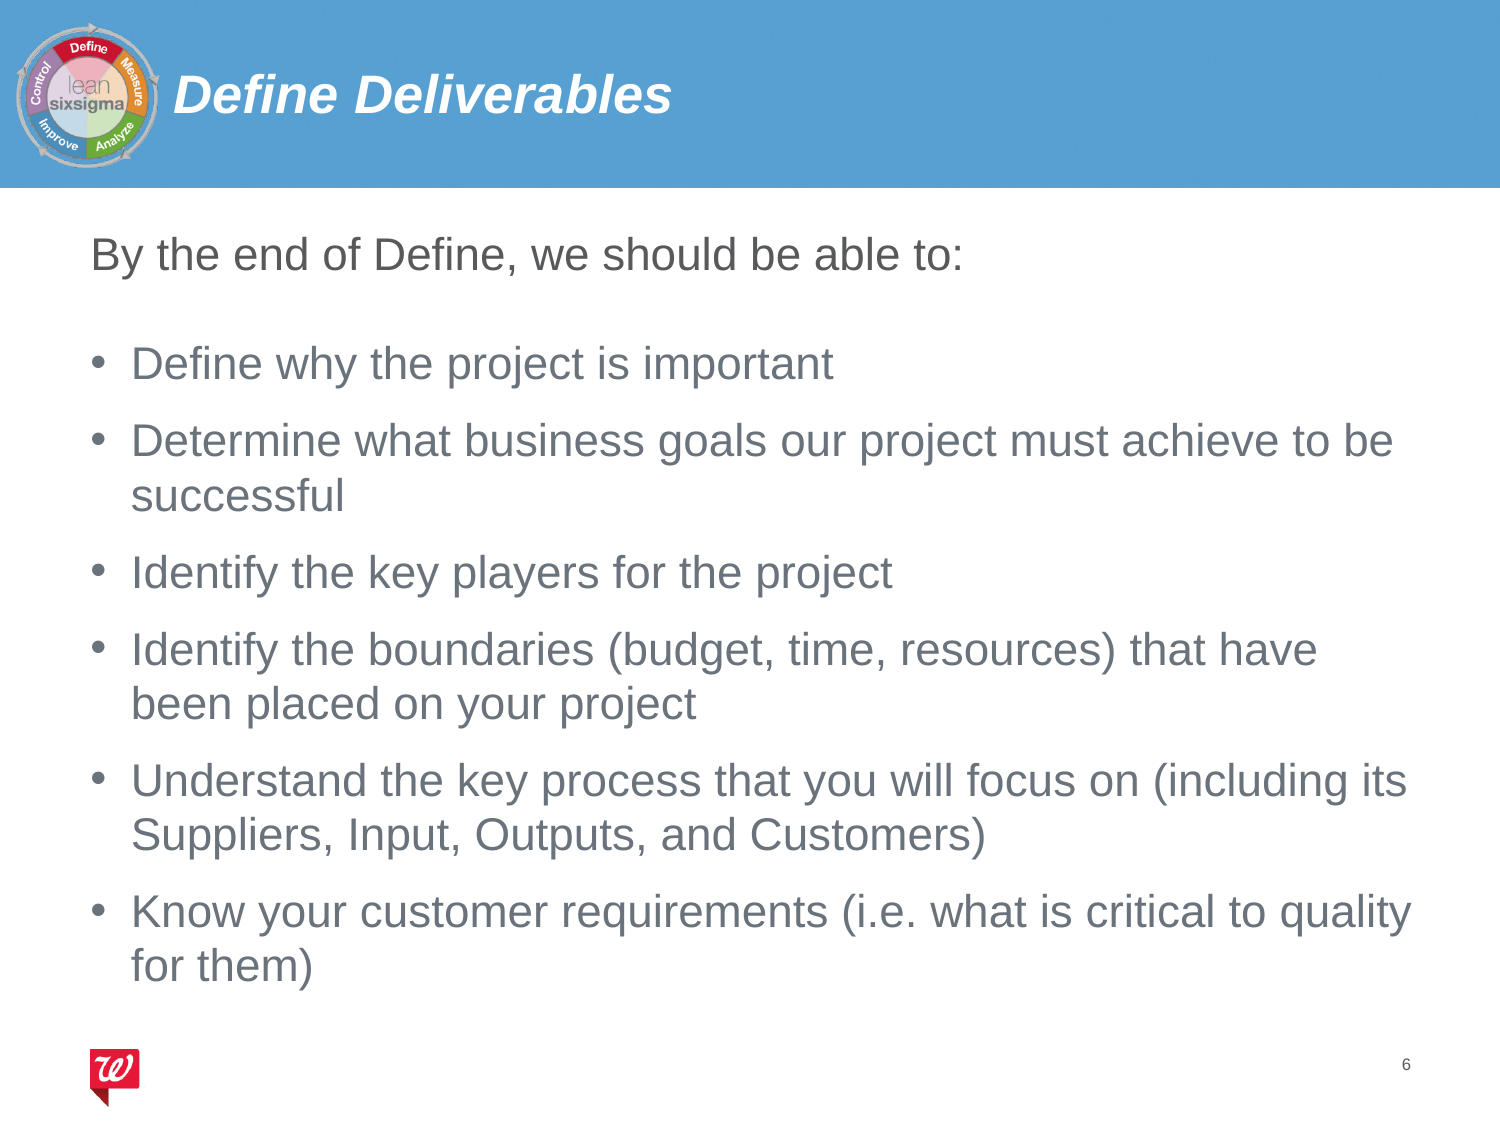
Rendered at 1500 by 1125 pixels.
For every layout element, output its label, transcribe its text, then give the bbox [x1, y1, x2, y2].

slide_number 6 [1308, 1045, 1427, 1082]
picture [90, 1049, 145, 1107]
title Define Deliverables [173, 21, 1350, 163]
list By the end of Define, we should be able to: Define why the project is important Determine what business goals our project must achieve to be successful Identify the key players for the project Identify the boundaries (budget, time, resources) that have been placed on your project Understand the key process that you will focus on (including its Suppliers, Input, Outputs, and Customers) Know your customer requirements (i.e. what is critical to quality for them) [90, 231, 1425, 1004]
picture [0, 0, 1500, 188]
